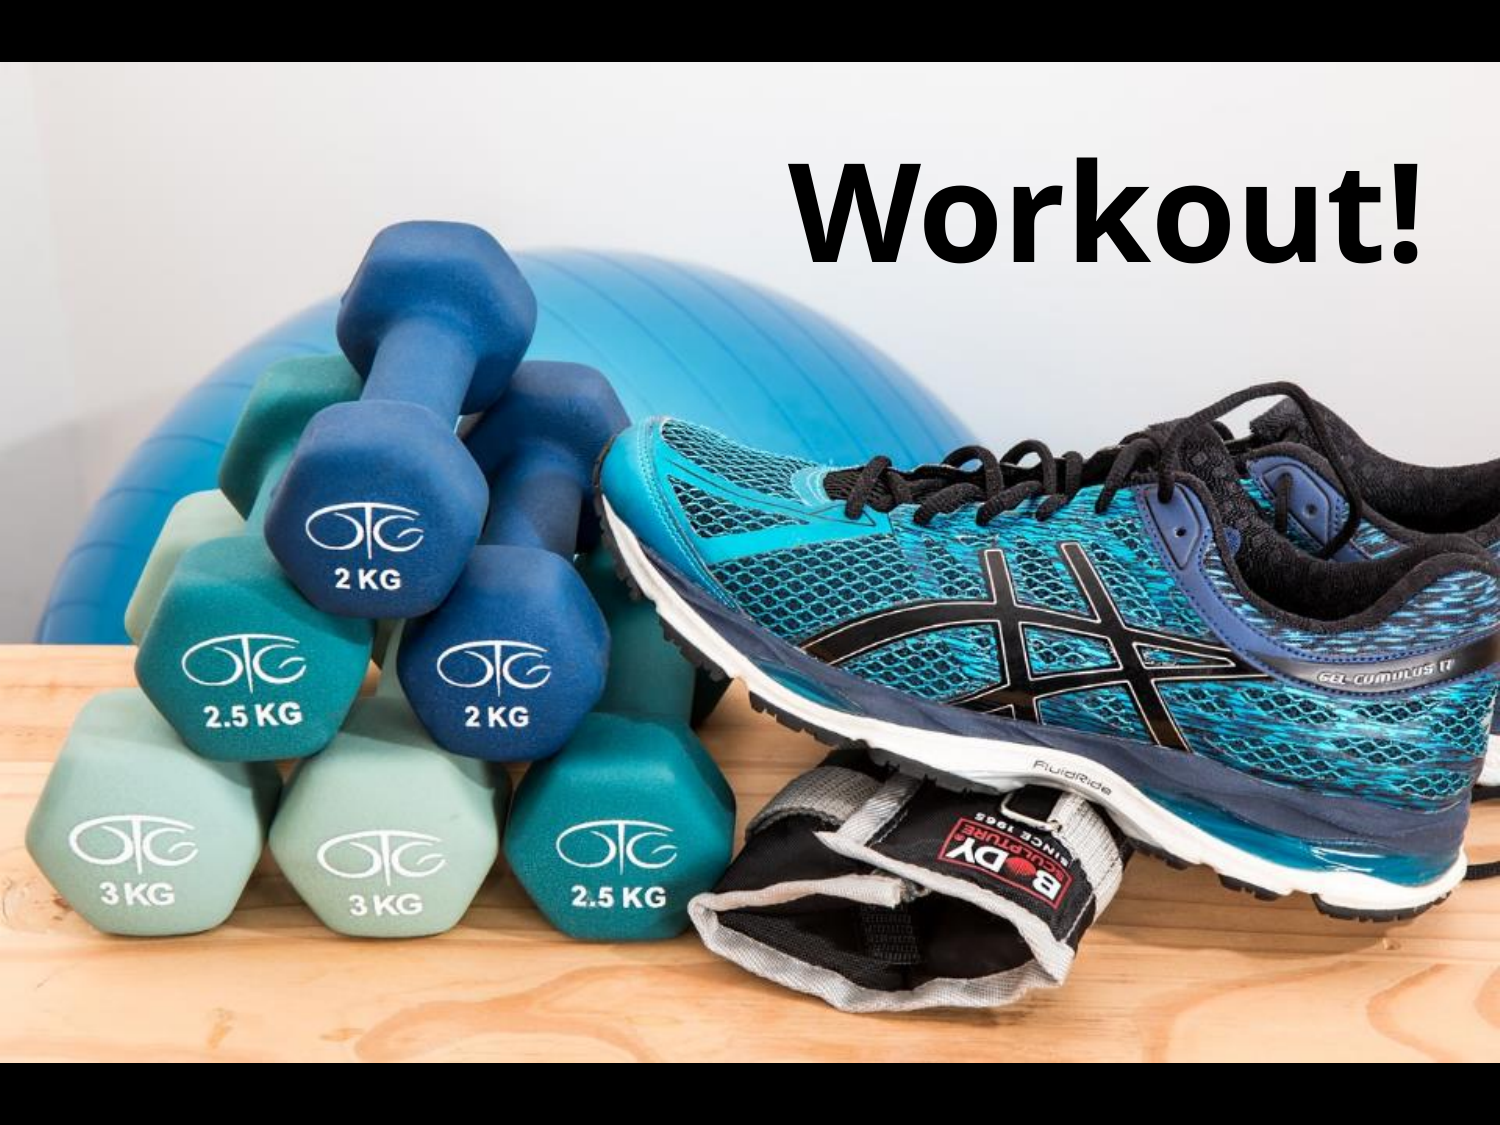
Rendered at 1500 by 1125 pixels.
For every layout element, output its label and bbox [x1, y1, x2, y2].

picture [0, 62, 1500, 1063]
